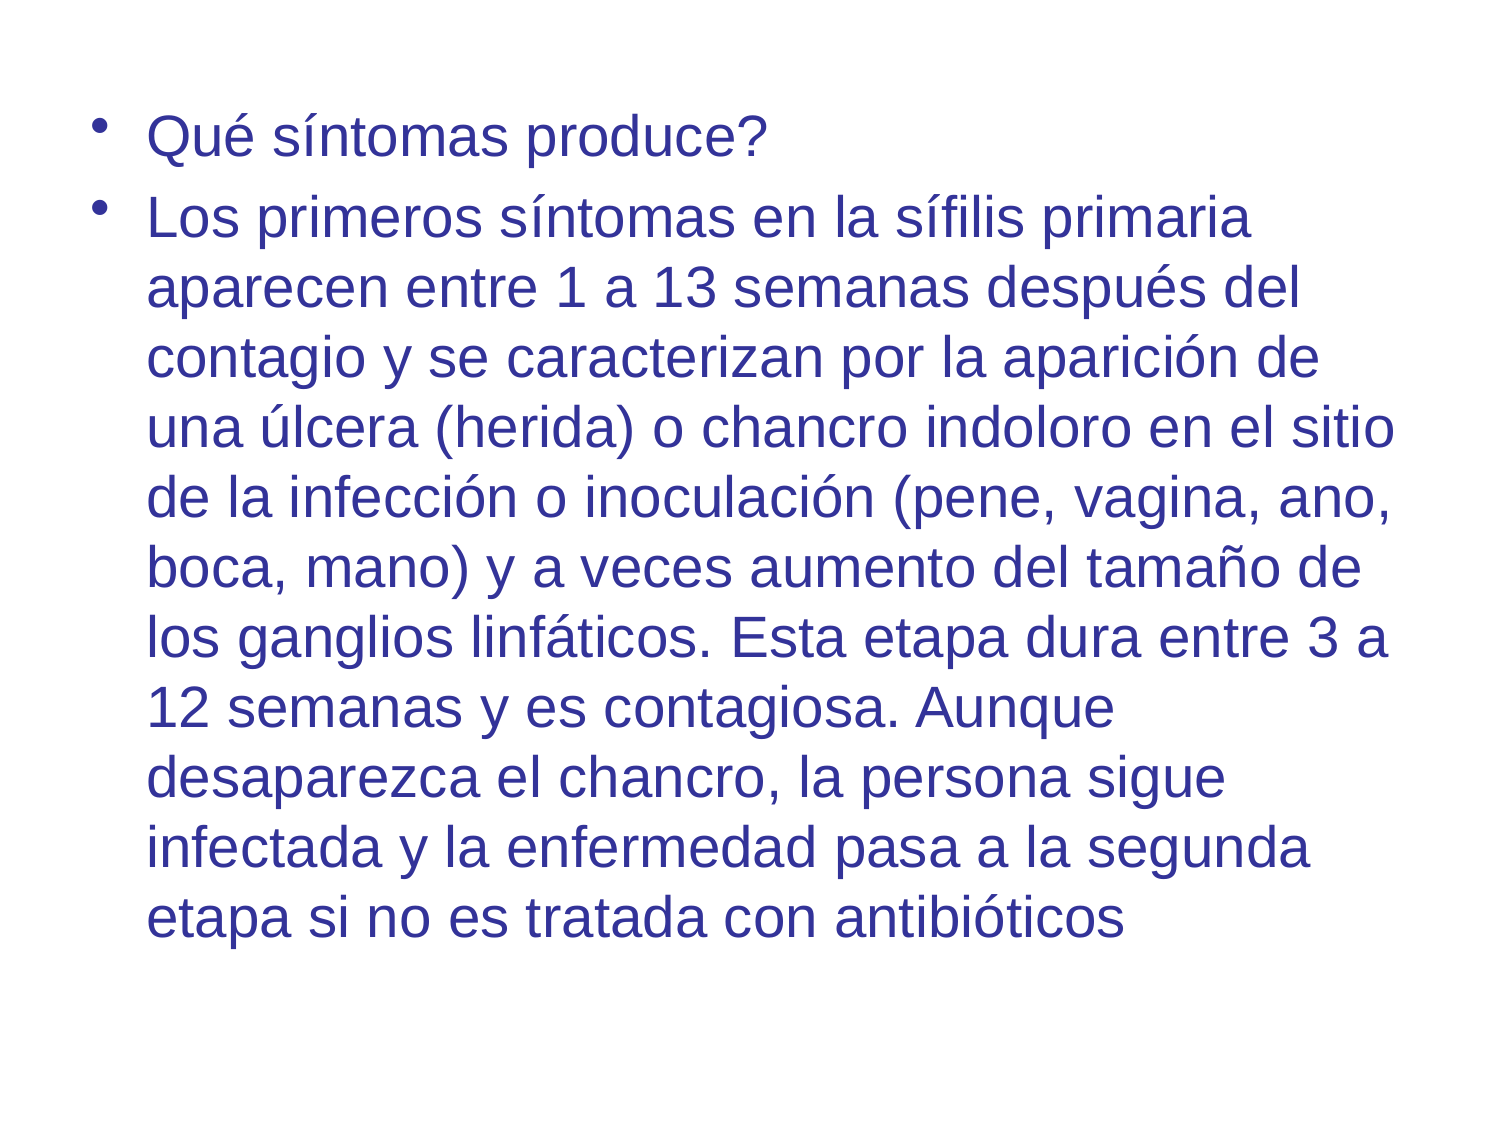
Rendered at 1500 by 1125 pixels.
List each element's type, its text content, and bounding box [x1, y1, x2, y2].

list Qué síntomas produce? Los primeros síntomas en la sífilis primaria aparecen entre 1 a 13 semanas después del contagio y se caracterizan por la aparición de una úlcera (herida) o chancro indoloro en el sitio de la infección o inoculación (pene, vagina, ano, boca, mano) y a veces aumento del tamaño de los ganglios linfáticos. Esta etapa dura entre 3 a 12 semanas y es contagiosa. Aunque desaparezca el chancro, la persona sigue infectada y la enfermedad pasa a la segunda etapa si no es tratada con antibióticos [74, 89, 1426, 1006]
